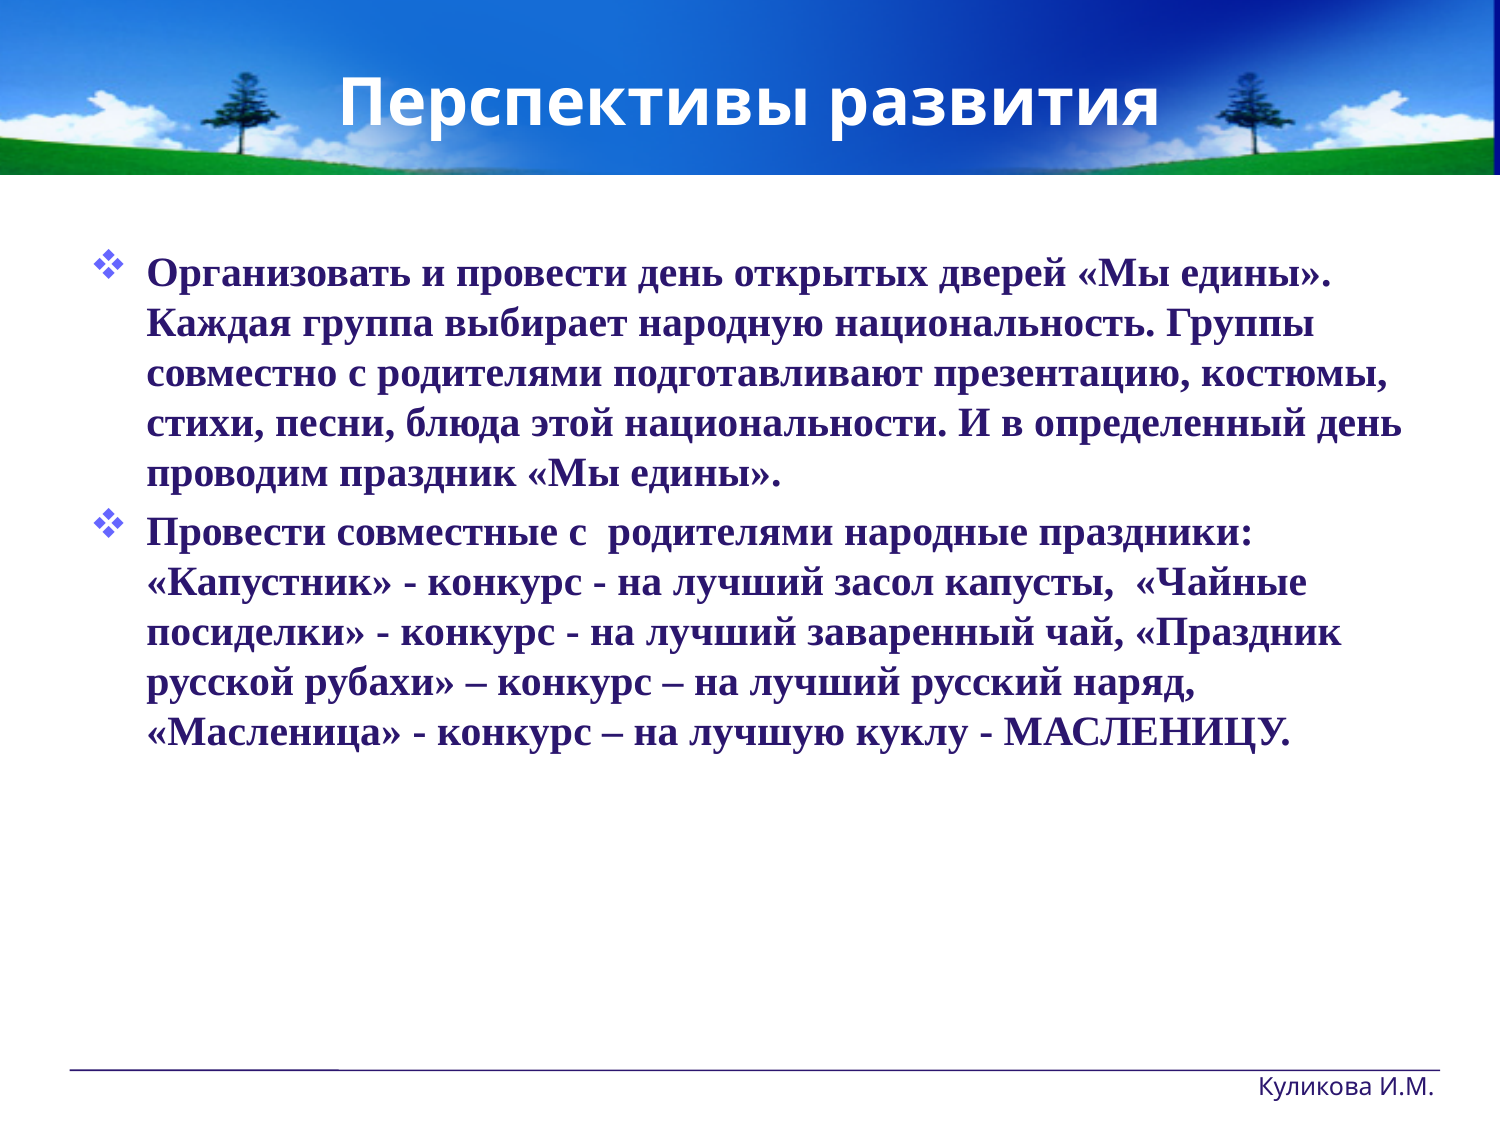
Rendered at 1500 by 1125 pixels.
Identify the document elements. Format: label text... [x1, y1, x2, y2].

picture [0, 0, 1500, 175]
title Перспективы развития [75, 52, 1425, 145]
list Организовать и провести день открытых дверей «Мы едины». Каждая группа выбирает народную национальность. Группы совместно с родителями подготавливают презентацию, костюмы, стихи, песни, блюда этой национальности. И в определенный день проводим праздник «Мы едины». Провести совместные с родителями народные праздники: «Капустник» - конкурс - на лучший засол капусты, «Чайные посиделки» - конкурс - на лучший заваренный чай, «Праздник русской рубахи» – конкурс – на лучший русский наряд, «Масленица» - конкурс – на лучшую куклу - МАСЛЕНИЦУ. [75, 237, 1425, 1038]
footer Куликова И.М. [975, 1062, 1450, 1116]
